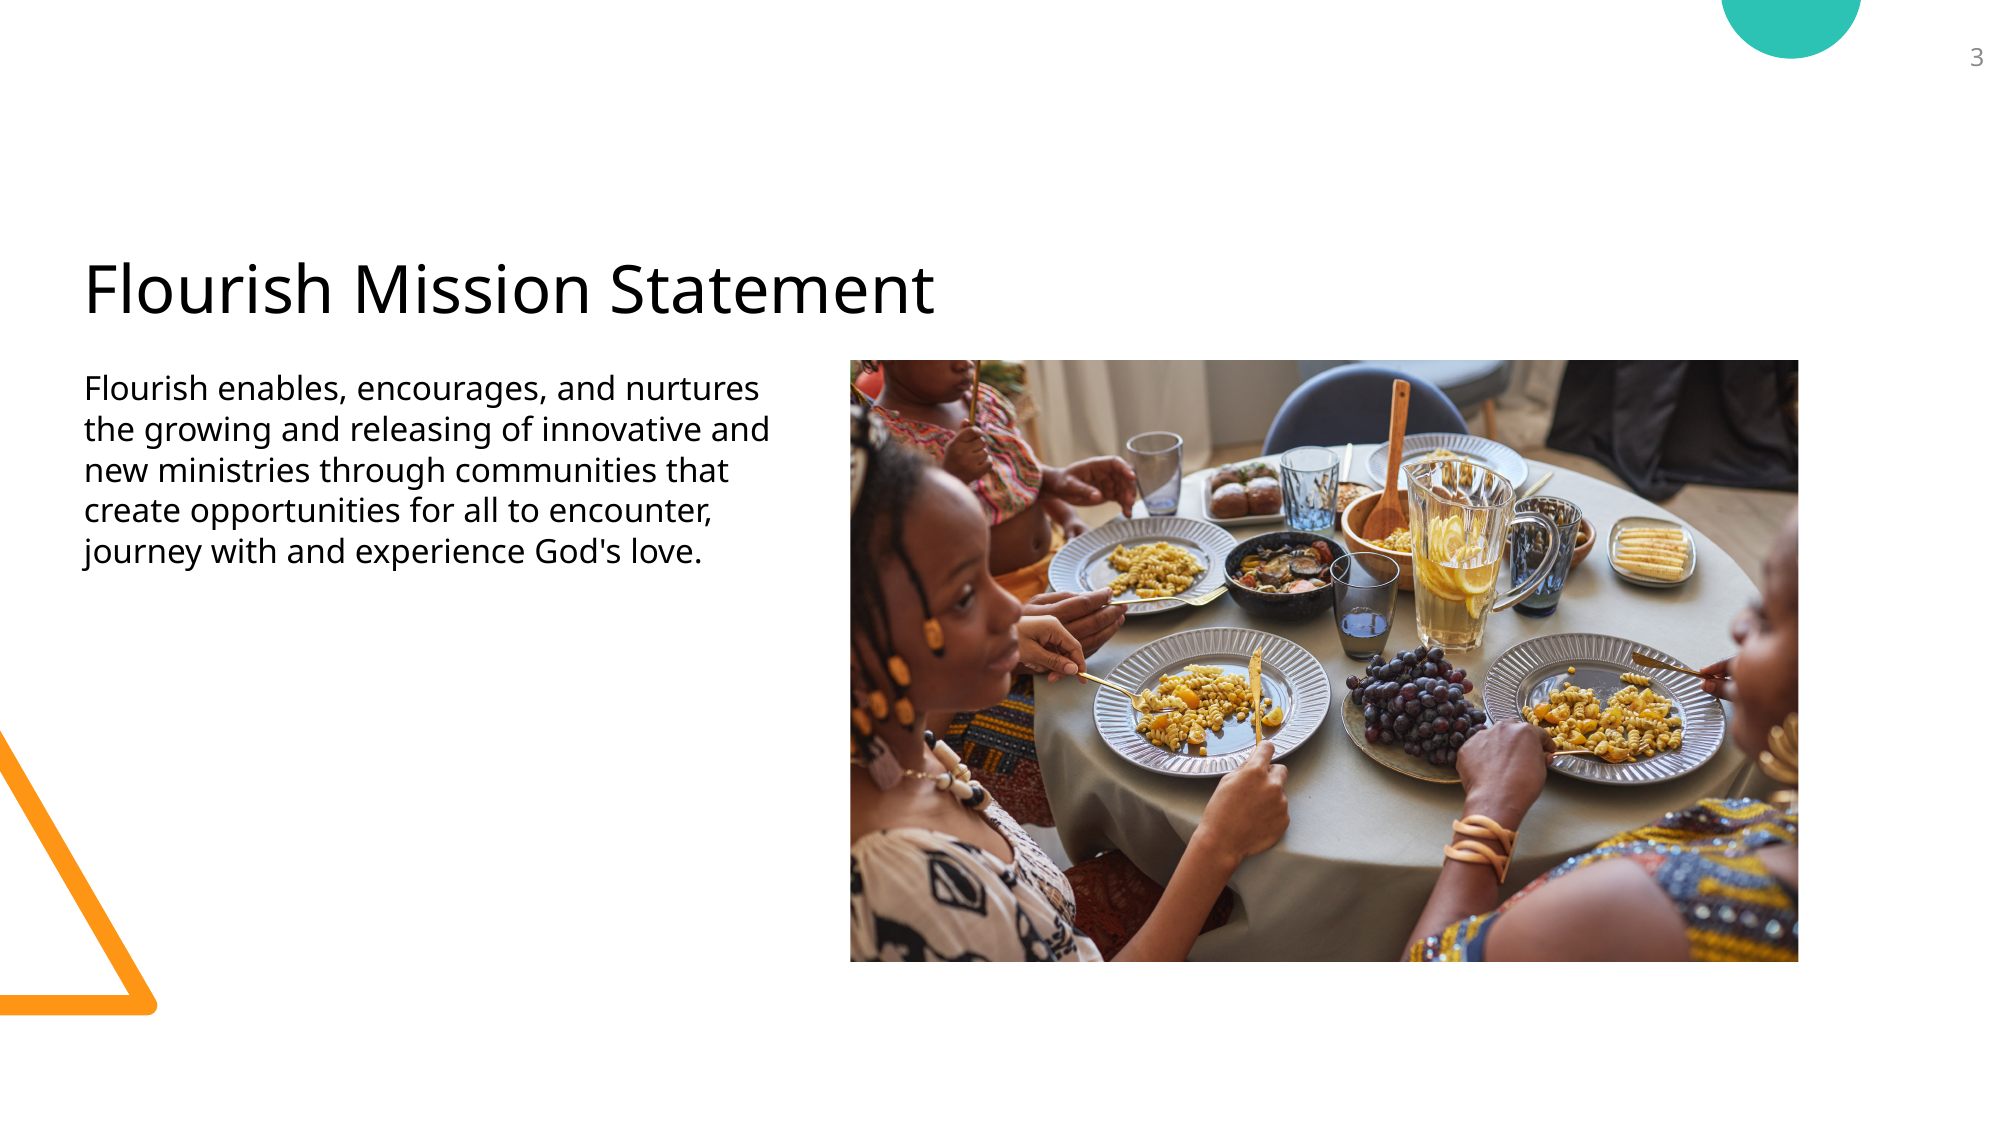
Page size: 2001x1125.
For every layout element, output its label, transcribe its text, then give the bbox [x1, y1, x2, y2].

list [850, 360, 1799, 962]
list Flourish enables, encourages, and nurtures the growing and releasing of innovative and new ministries through communities that create opportunities for all to encounter, journey with and experience God's love. [68, 360, 806, 963]
title Flourish Mission Statement [68, 75, 1799, 338]
slide_number 3 [1886, 0, 2000, 113]
